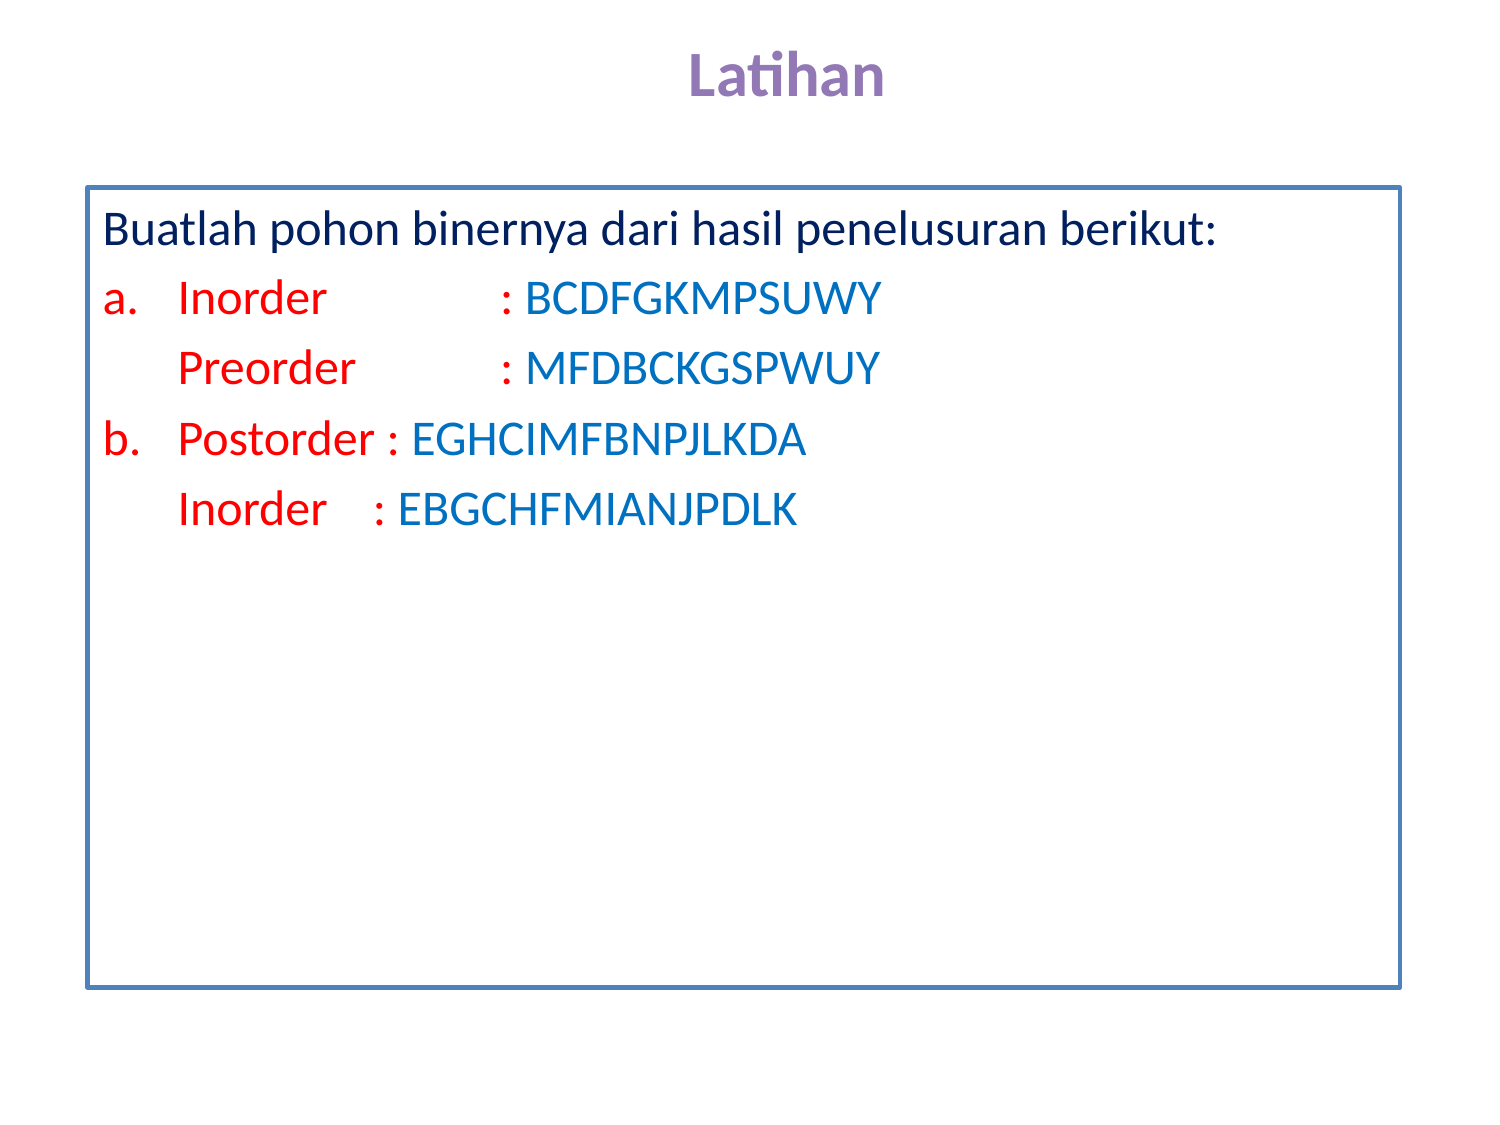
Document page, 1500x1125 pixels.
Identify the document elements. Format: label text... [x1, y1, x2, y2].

title Latihan [112, 24, 1463, 118]
list Buatlah pohon binernya dari hasil penelusuran berikut: Inorder : BCDFGKMPSUWY Preorder : MFDBCKGSPWUY Postorder : EGHCIMFBNPJLKDA Inorder : EBGCHFMIANJPDLK [85, 185, 1402, 990]
